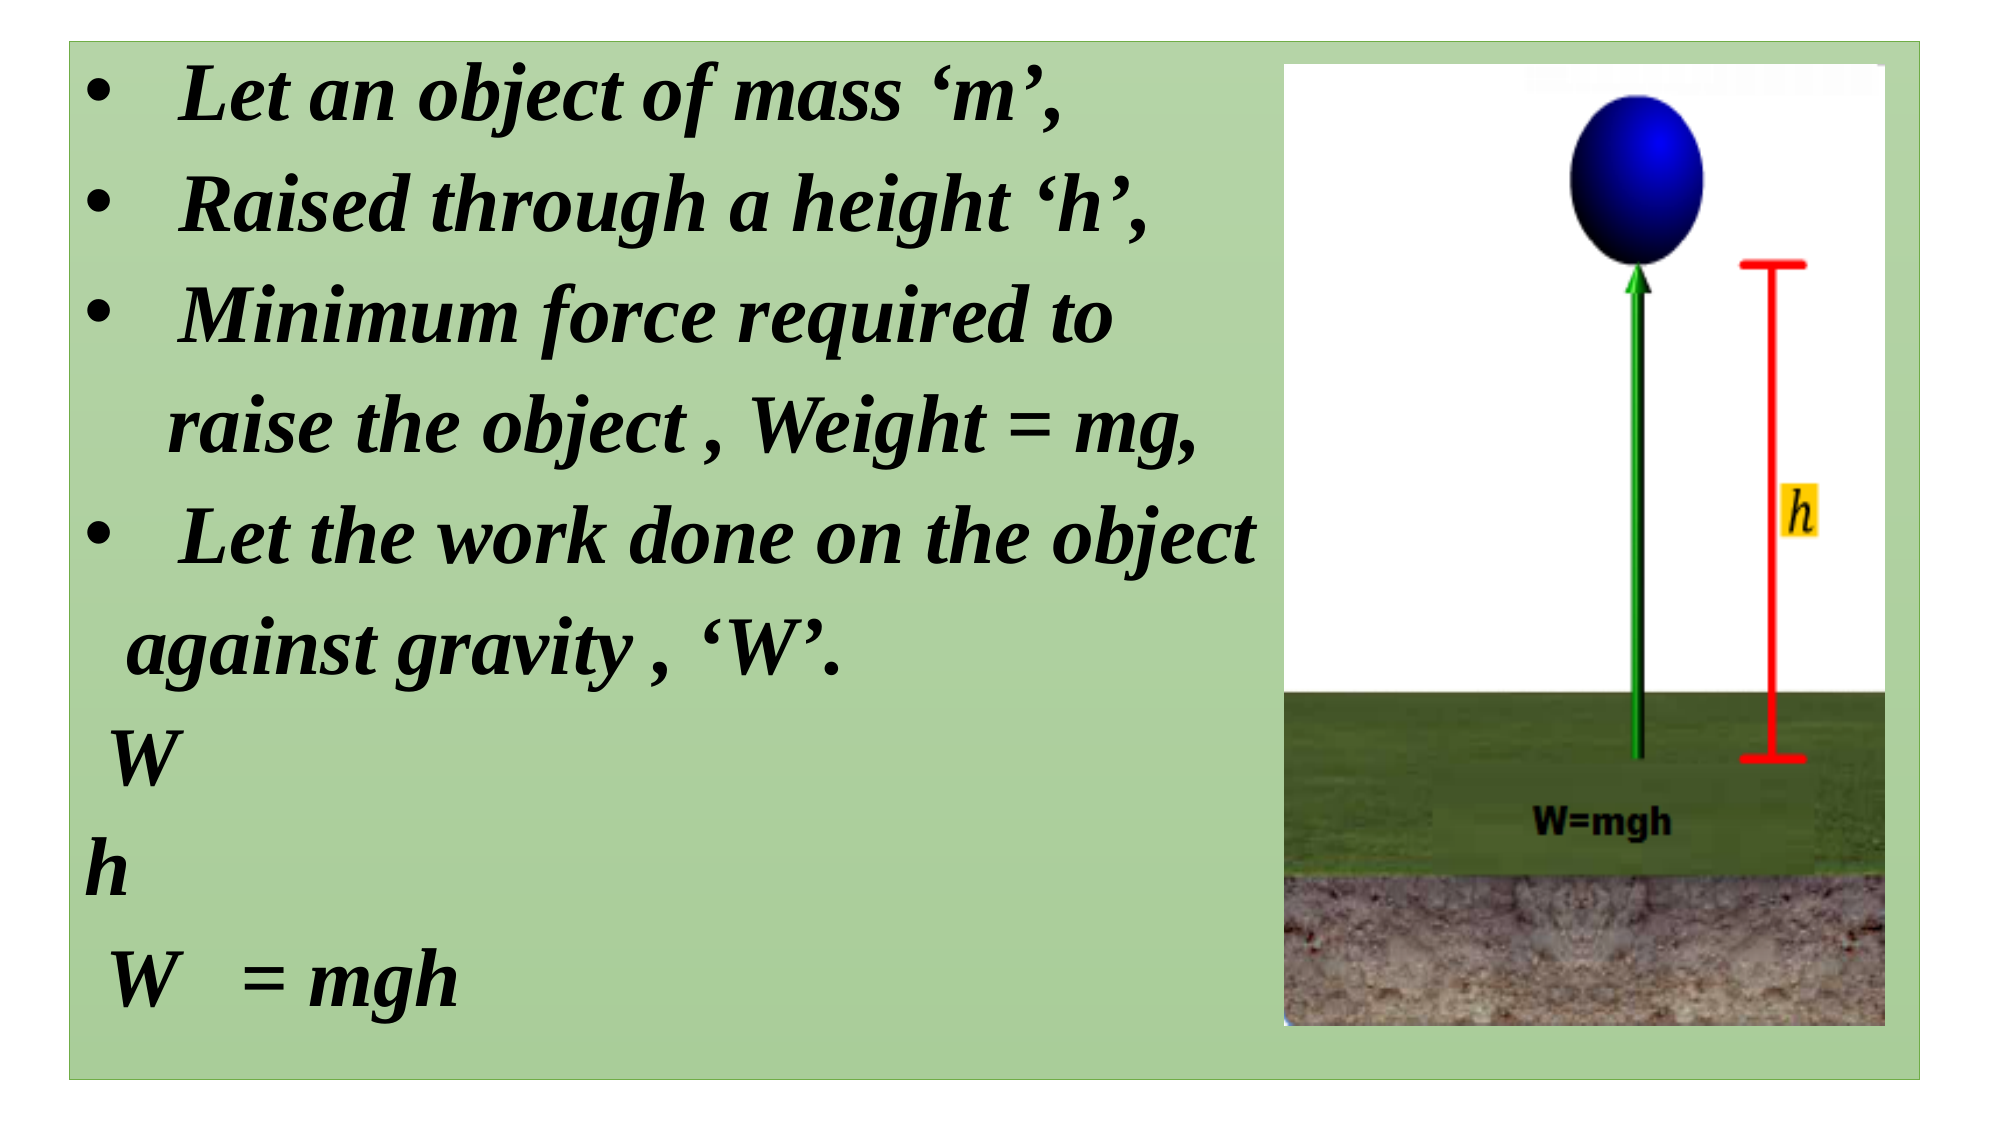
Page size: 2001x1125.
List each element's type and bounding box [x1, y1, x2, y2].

picture [1284, 64, 1885, 1026]
